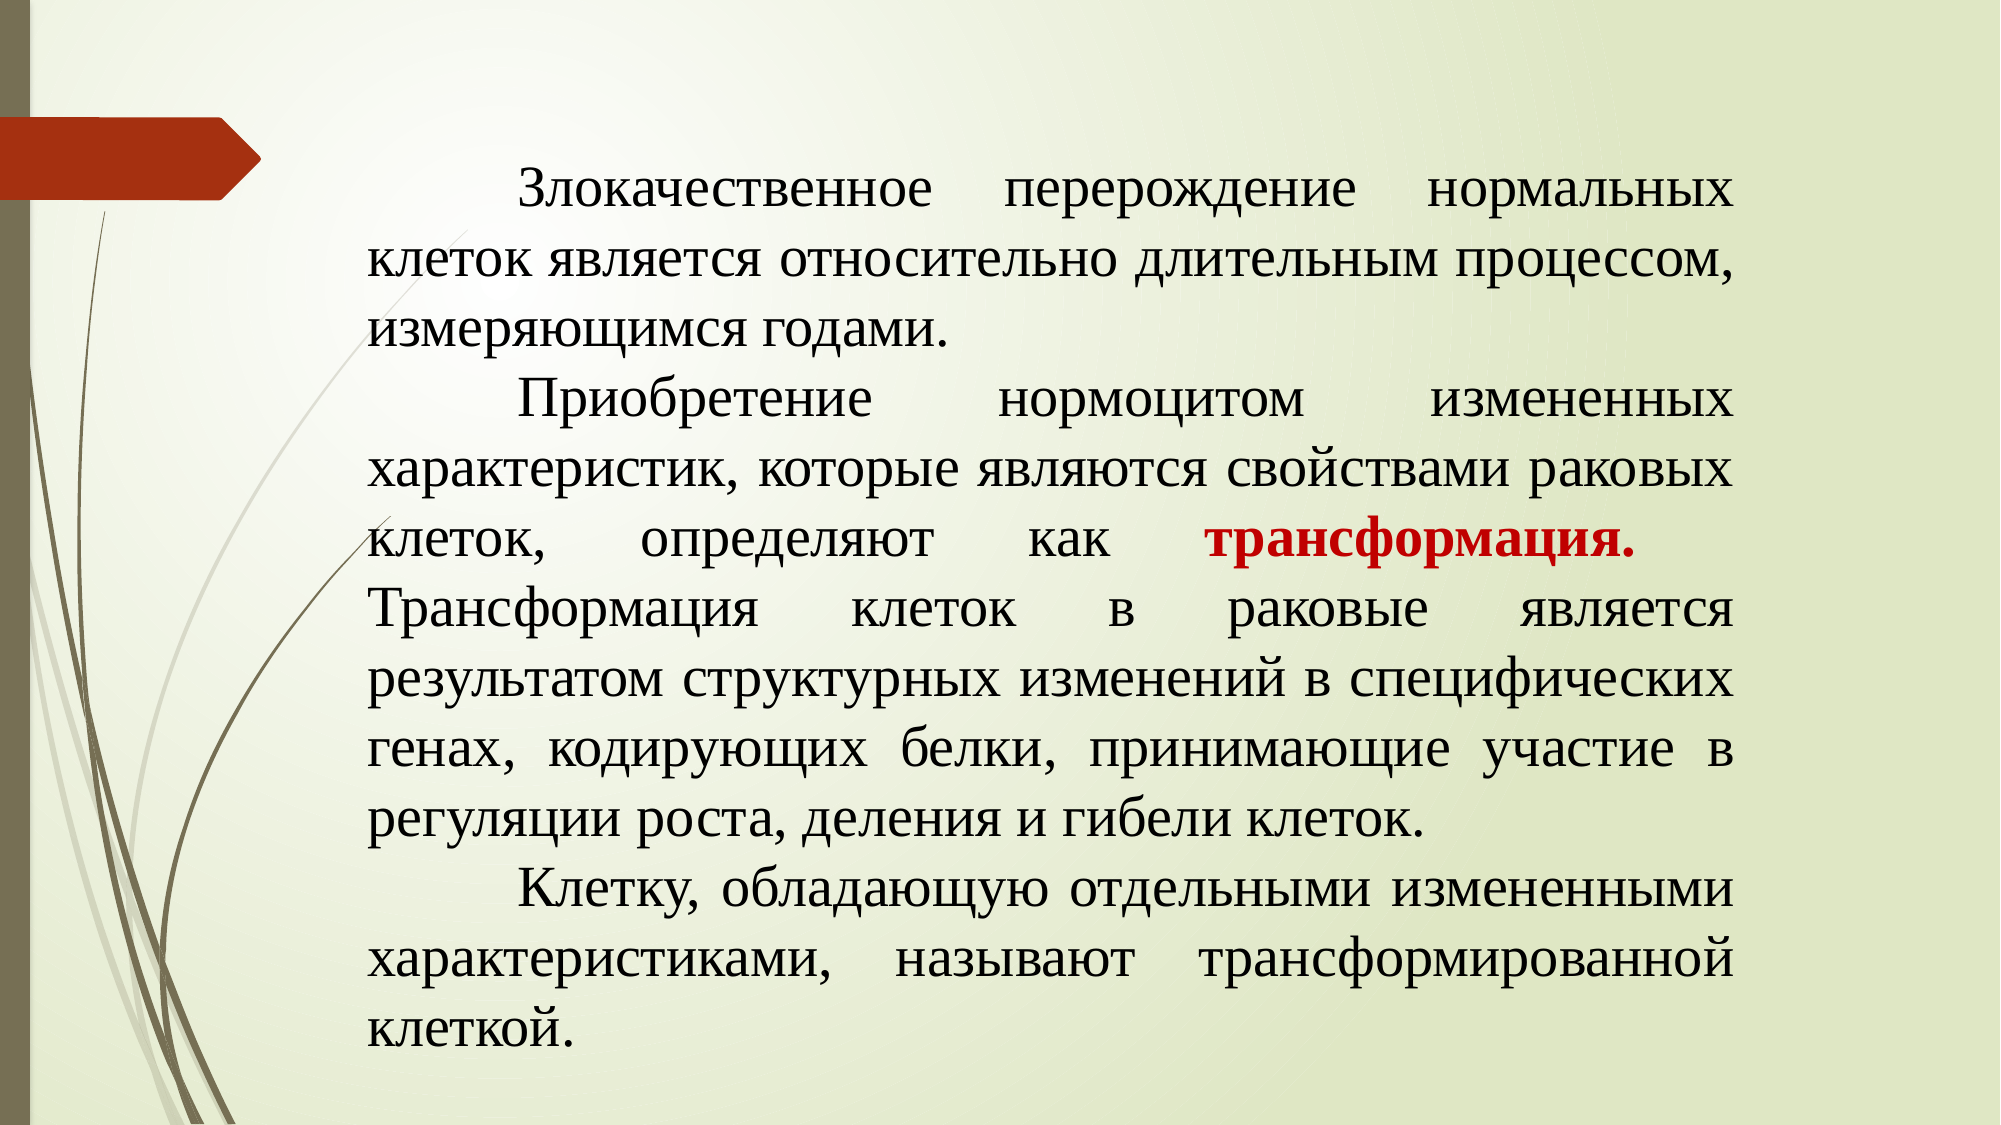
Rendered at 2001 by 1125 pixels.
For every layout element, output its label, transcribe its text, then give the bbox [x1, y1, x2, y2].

text_box Злокачественное перерождение нормальных клеток является относительно длительным процессом, измеряющимся годами. Приобретение нормоцитом измененных характеристик, которые являются свойствами раковых клеток, определяют как трансформация. Трансформация клеток в раковые является результатом структурных изменений в специфических генах, кодирующих белки, принимающие участие в регуляции роста, деления и гибели клеток. Клетку, обладающую отдельными измененными характеристиками, называют трансформированной клеткой. [352, 140, 1750, 1066]
